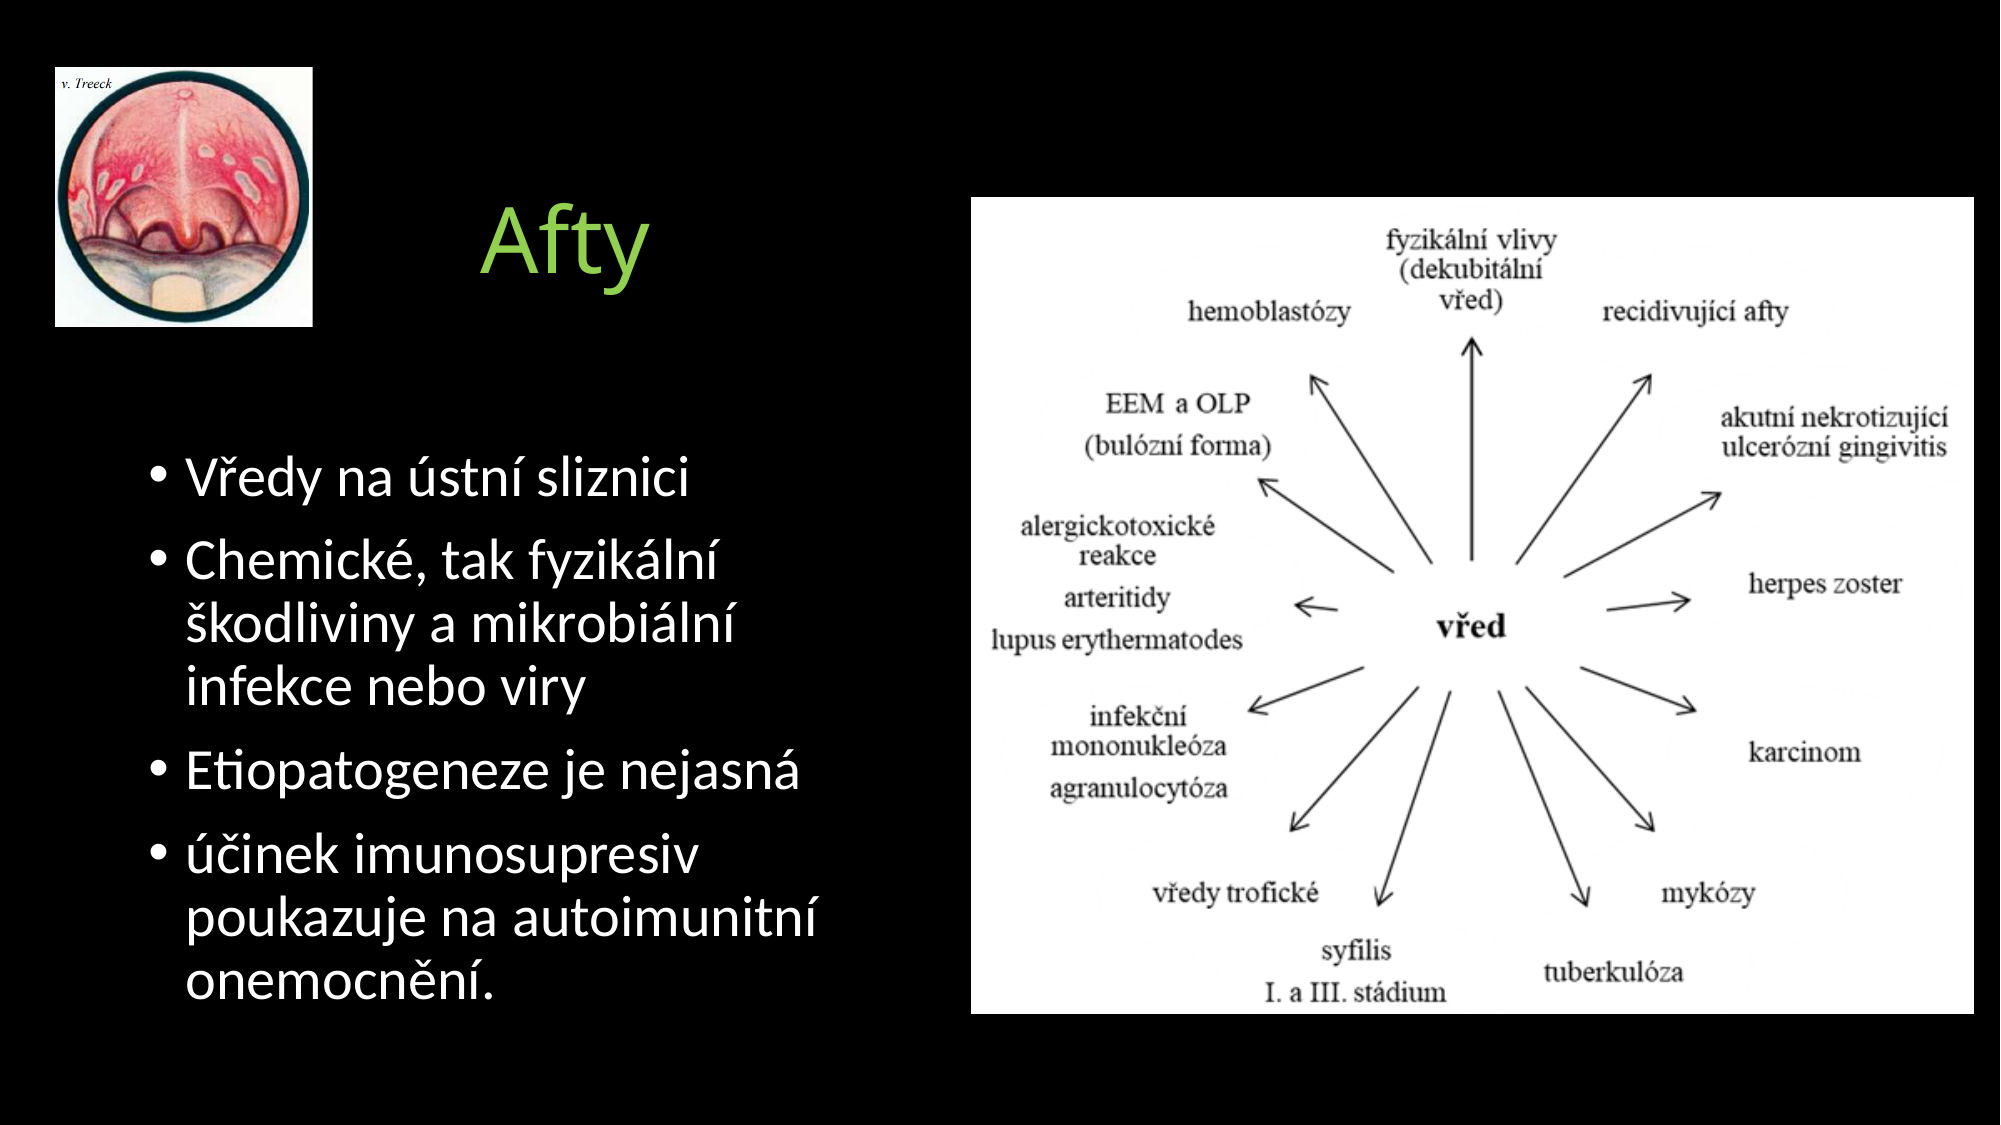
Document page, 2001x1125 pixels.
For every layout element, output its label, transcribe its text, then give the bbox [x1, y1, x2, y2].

list Vředy na ústní sliznici Chemické, tak fyzikální škodliviny a mikrobiální infekce nebo viry Etiopatogeneze je nejasná účinek imunosupresiv poukazuje na autoimunitní onemocnění. [133, 438, 892, 1058]
picture [971, 197, 1974, 1014]
title Afty [464, 134, 1167, 353]
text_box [54, 67, 313, 327]
